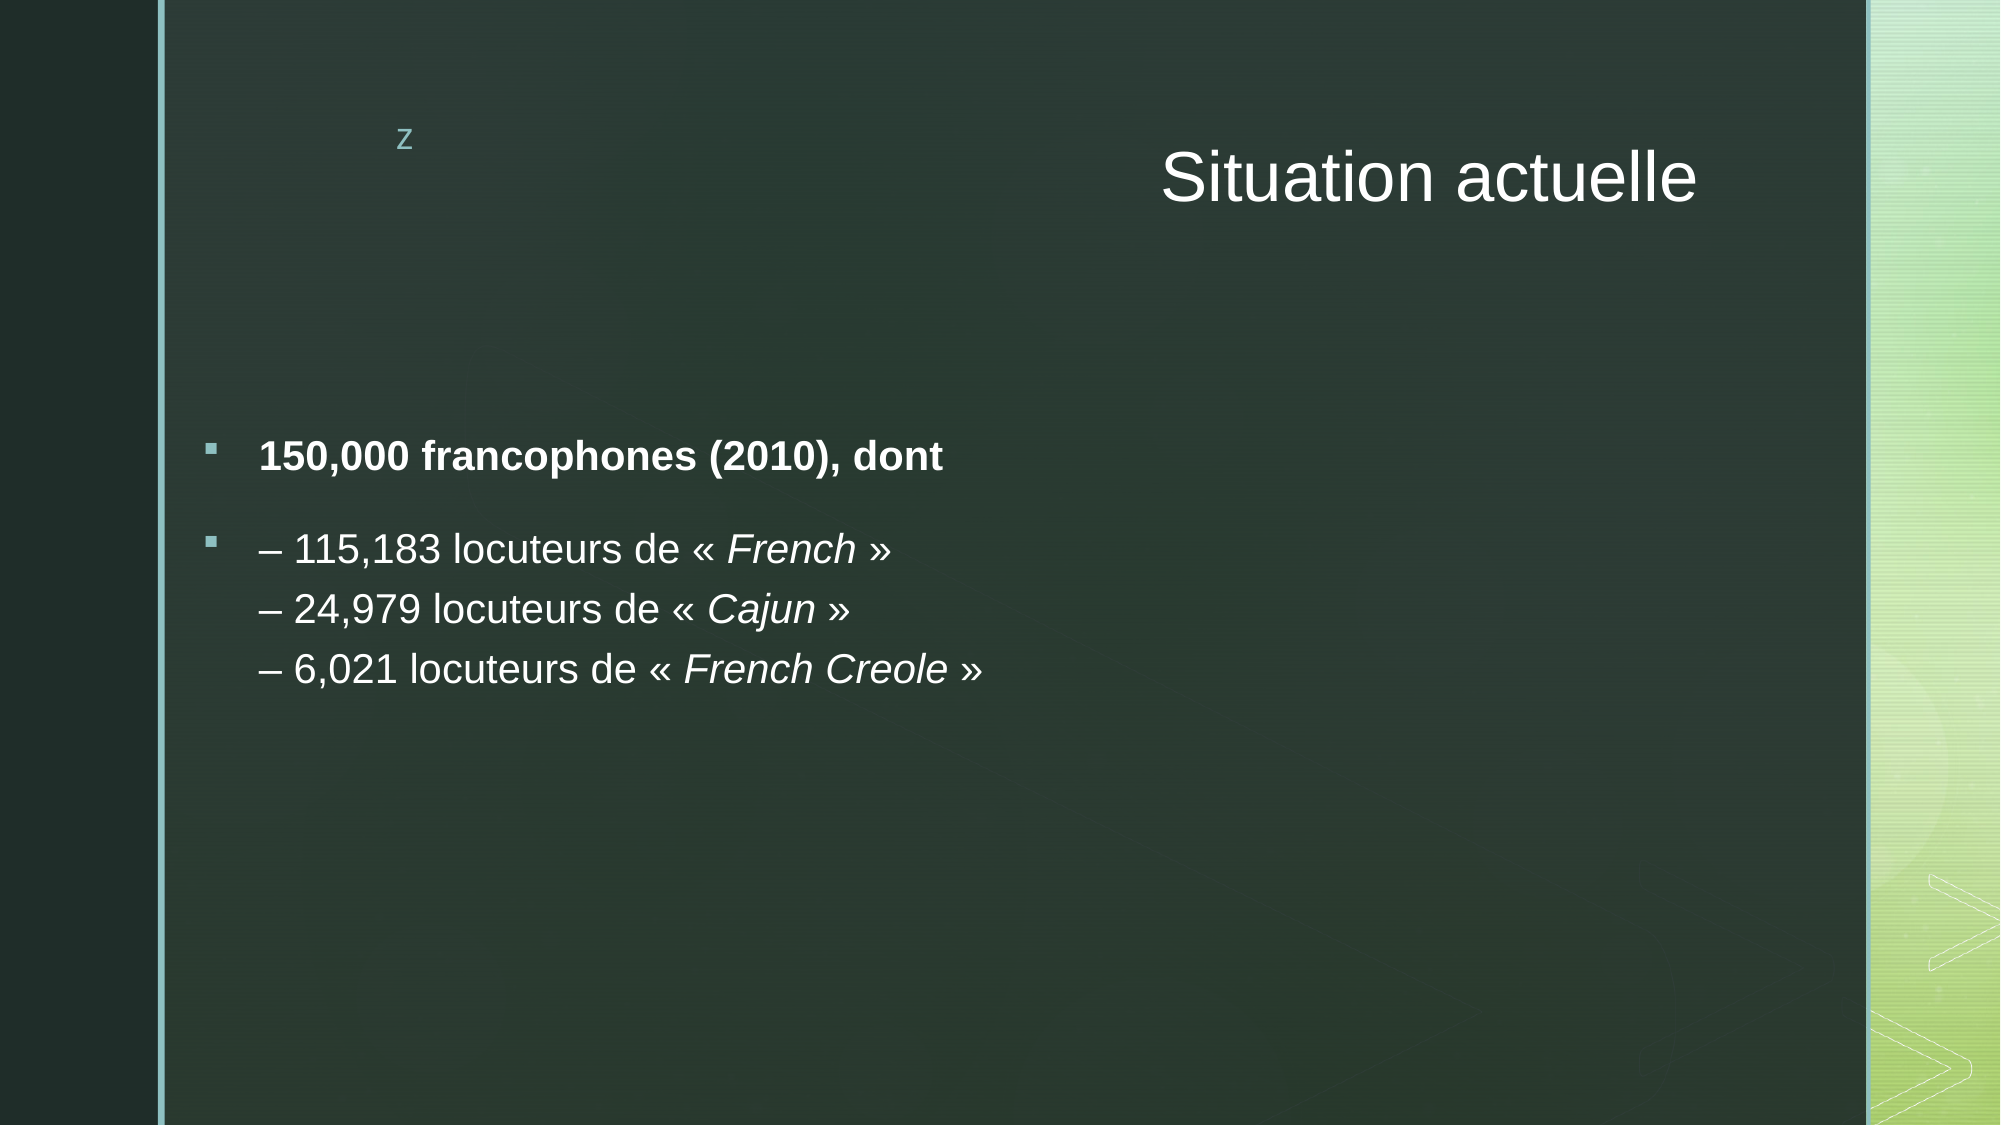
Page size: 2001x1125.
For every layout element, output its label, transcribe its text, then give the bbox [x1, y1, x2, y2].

picture [1871, 0, 2001, 1125]
list 150,000 francophones (2010), dont – 115,183 locuteurs de « French » – 24,979 locuteurs de « Cajun » – 6,021 locuteurs de « French Creole » [187, 210, 1734, 993]
title Situation actuelle [428, 132, 1734, 210]
